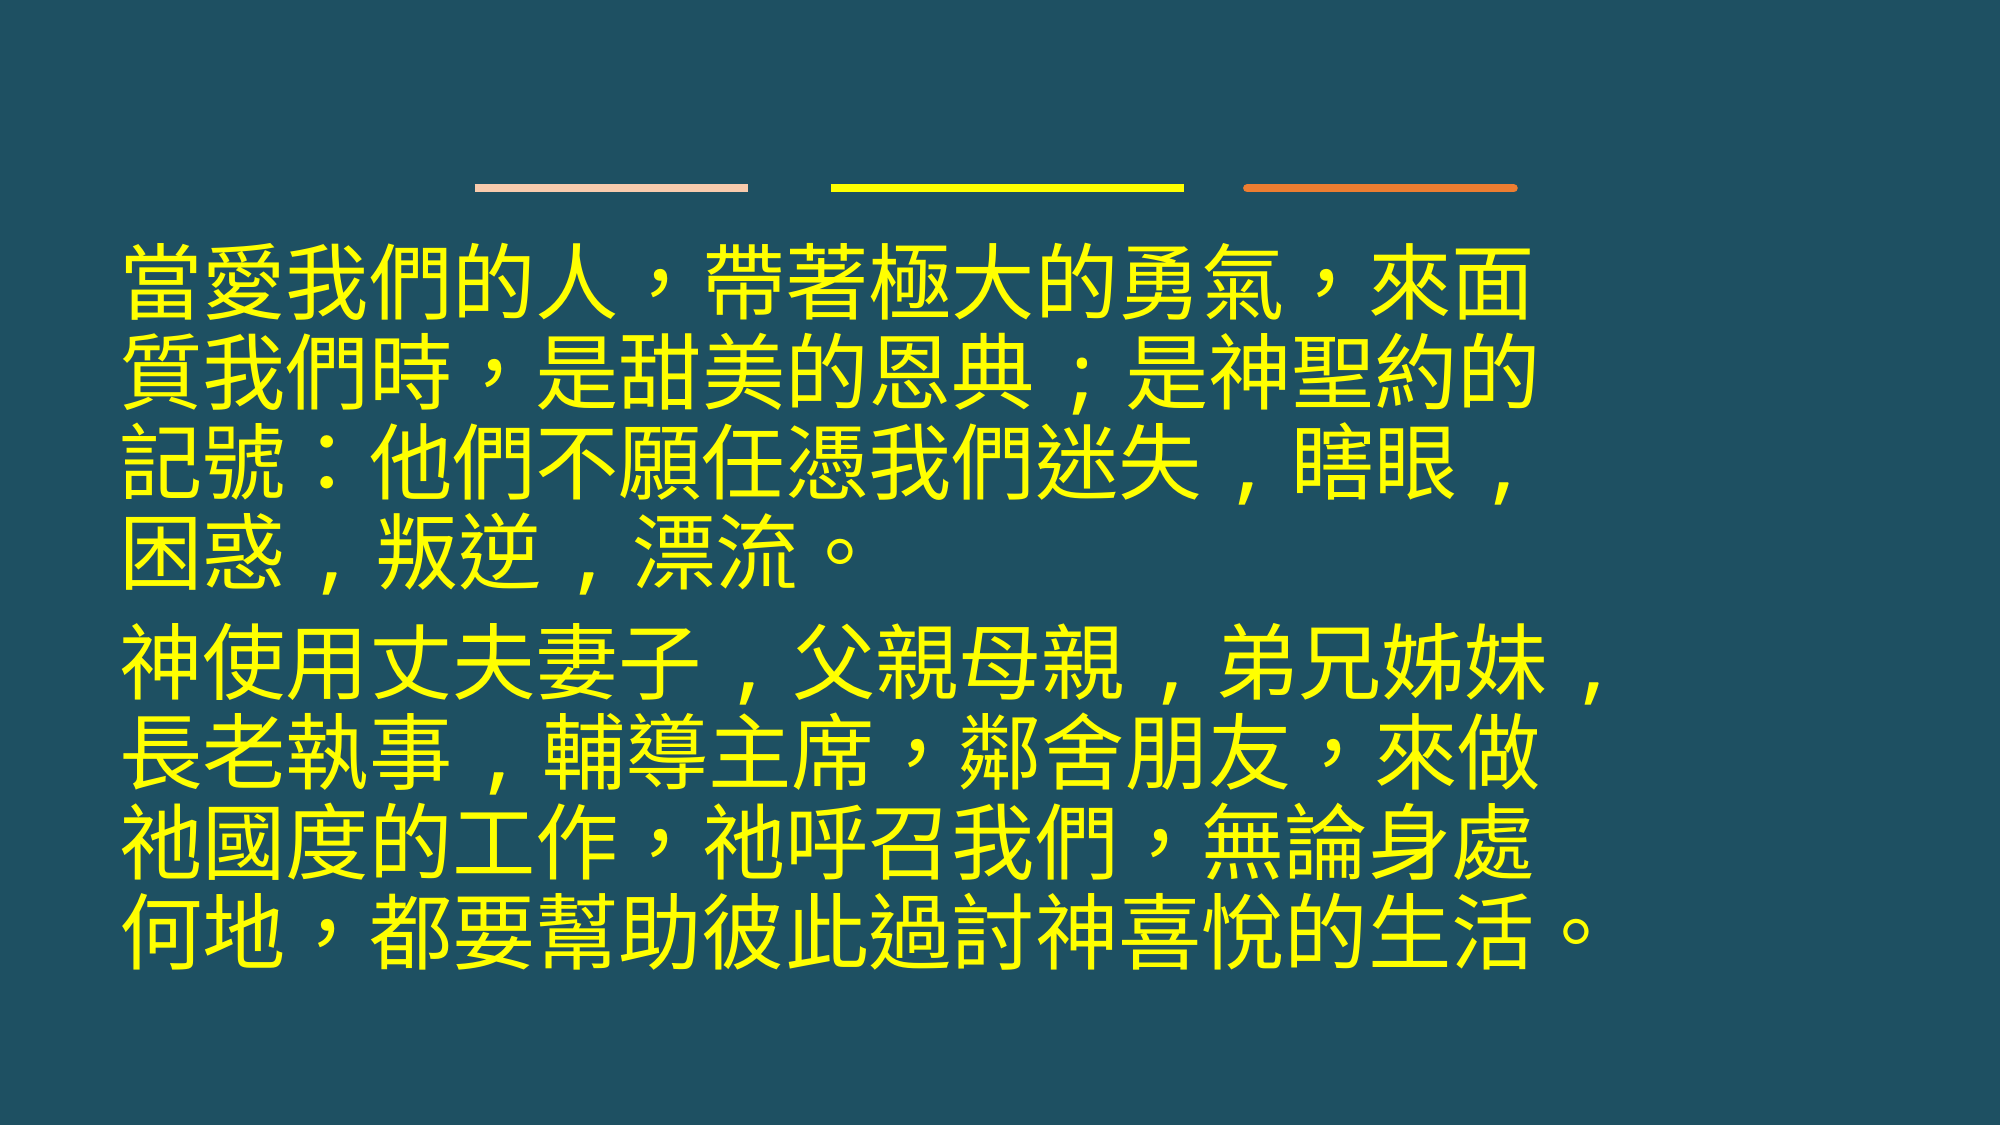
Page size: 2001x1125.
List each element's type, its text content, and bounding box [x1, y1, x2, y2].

text_box [406, 68, 1408, 189]
subtitle 當愛我們的人，帶著極大的勇氣，來面質我們時，是甜美的恩典;是神聖約的記號：他們不願任憑我們迷失,瞎眼,困惑,叛逆,漂流。 神使用丈夫妻子,父親母親,弟兄姊妹,長老執事,輔導主席，鄰舍朋友，來做祂國度的工作，祂呼召我們，無論身處何地，都要幫助彼此過討神喜悅的生活。 [104, 233, 1627, 760]
